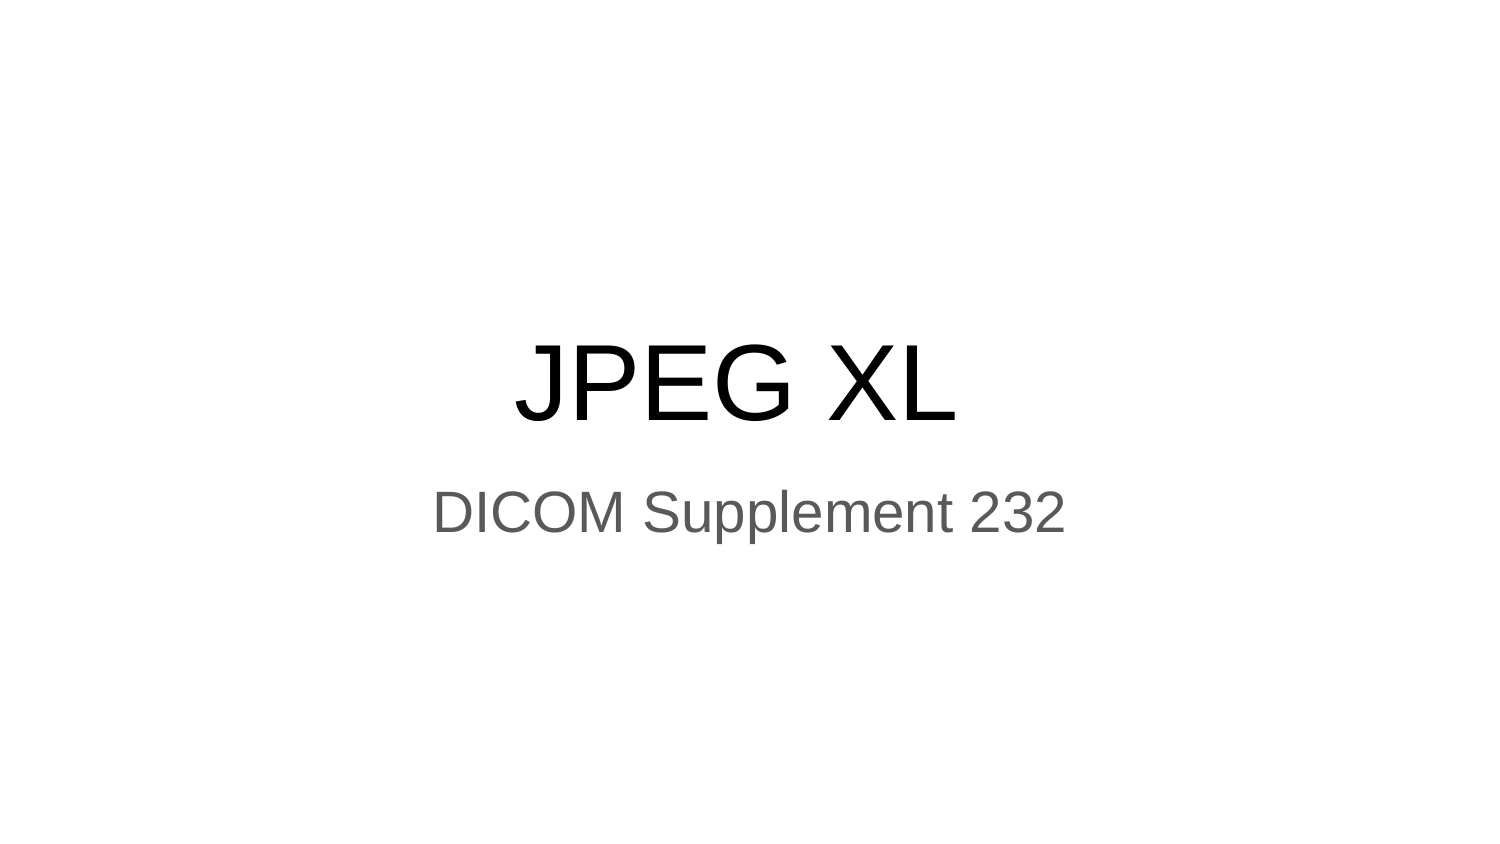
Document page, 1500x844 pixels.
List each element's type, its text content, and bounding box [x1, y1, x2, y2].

title JPEG XL [51, 122, 1449, 459]
subtitle DICOM Supplement 232 [51, 464, 1449, 595]
